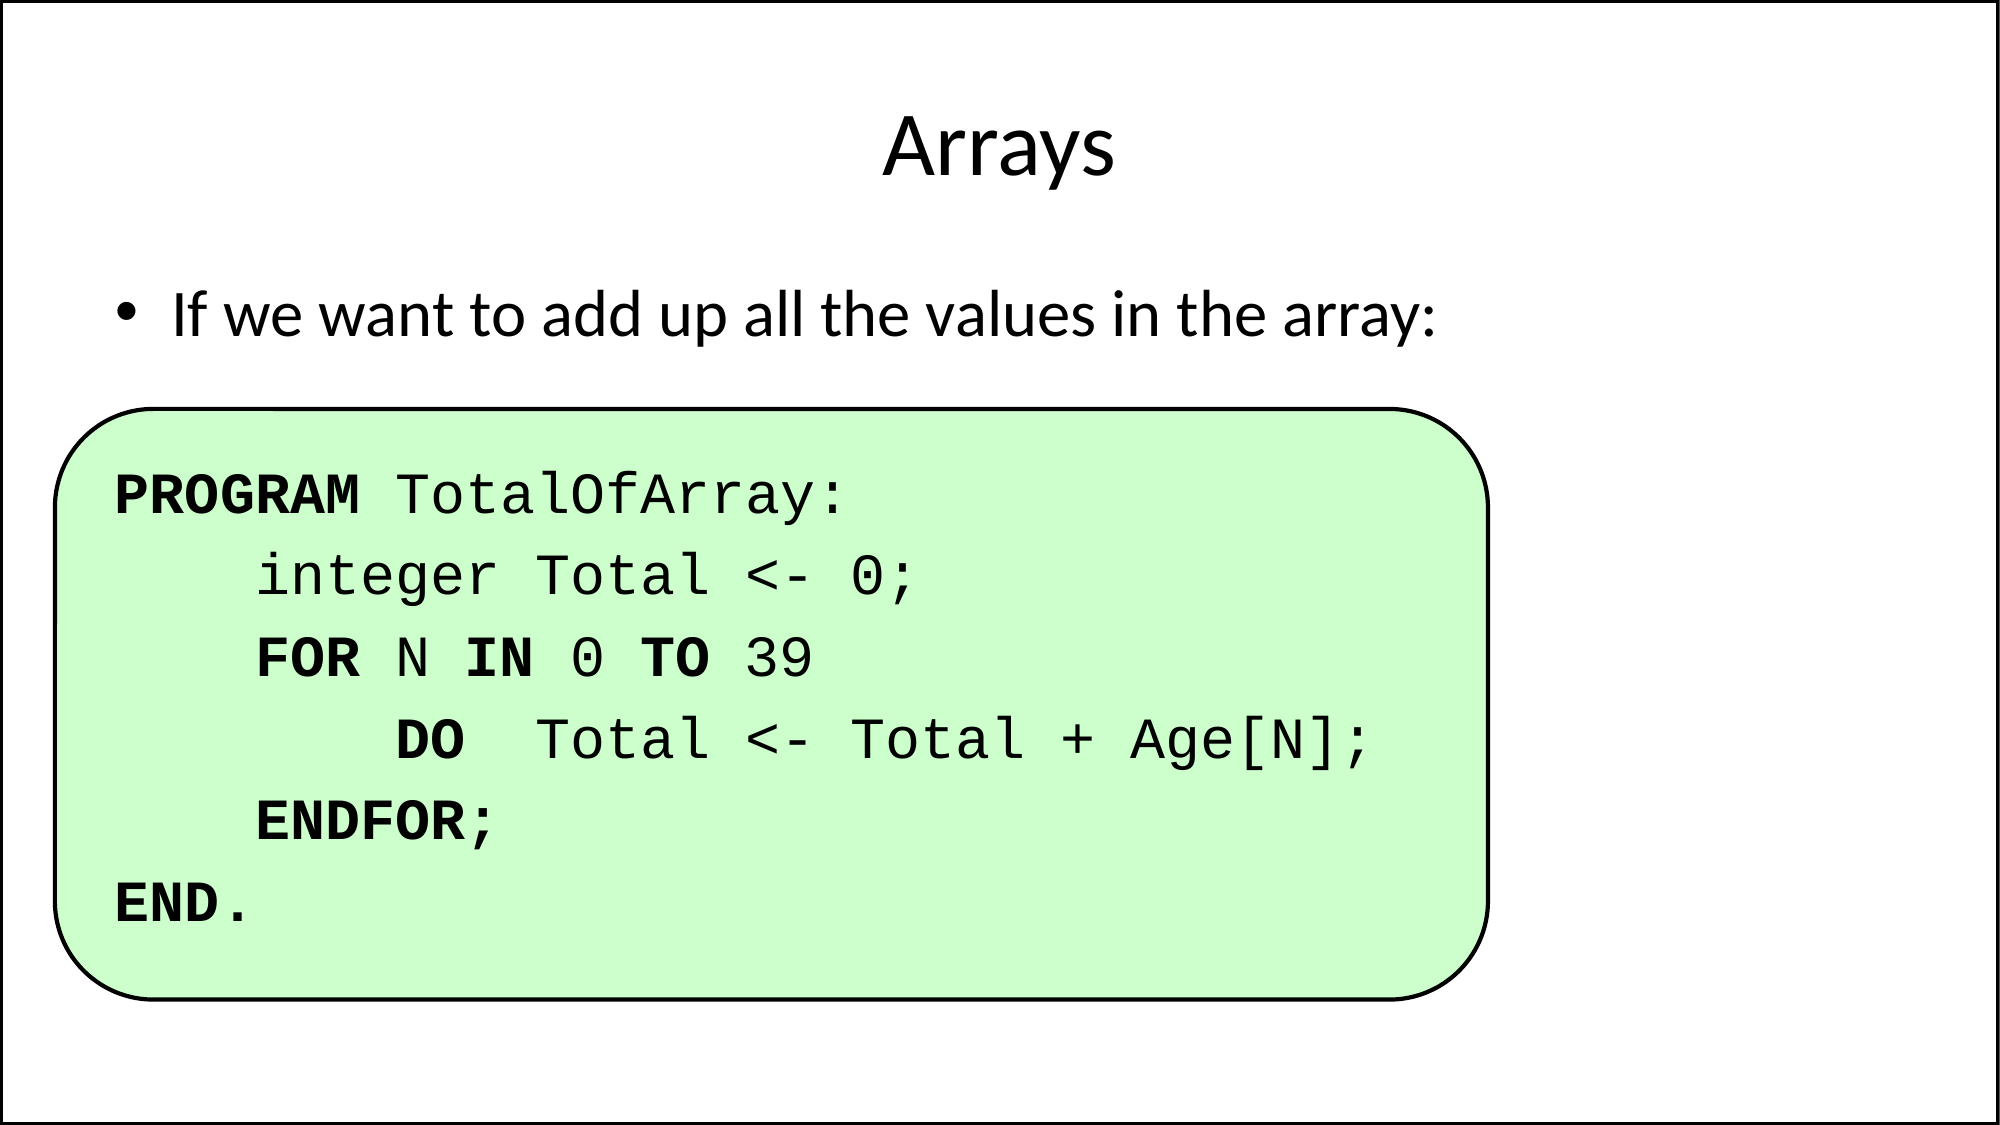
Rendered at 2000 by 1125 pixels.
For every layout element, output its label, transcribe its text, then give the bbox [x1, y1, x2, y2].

list If we want to add up all the values in the array: PROGRAM TotalOfArray: integer Total <- 0; FOR N IN 0 TO 39 DO Total <- Total + Age[N]; ENDFOR; END. [99, 262, 1900, 1005]
text_box [52, 422, 99, 986]
title Arrays [99, 45, 1900, 233]
